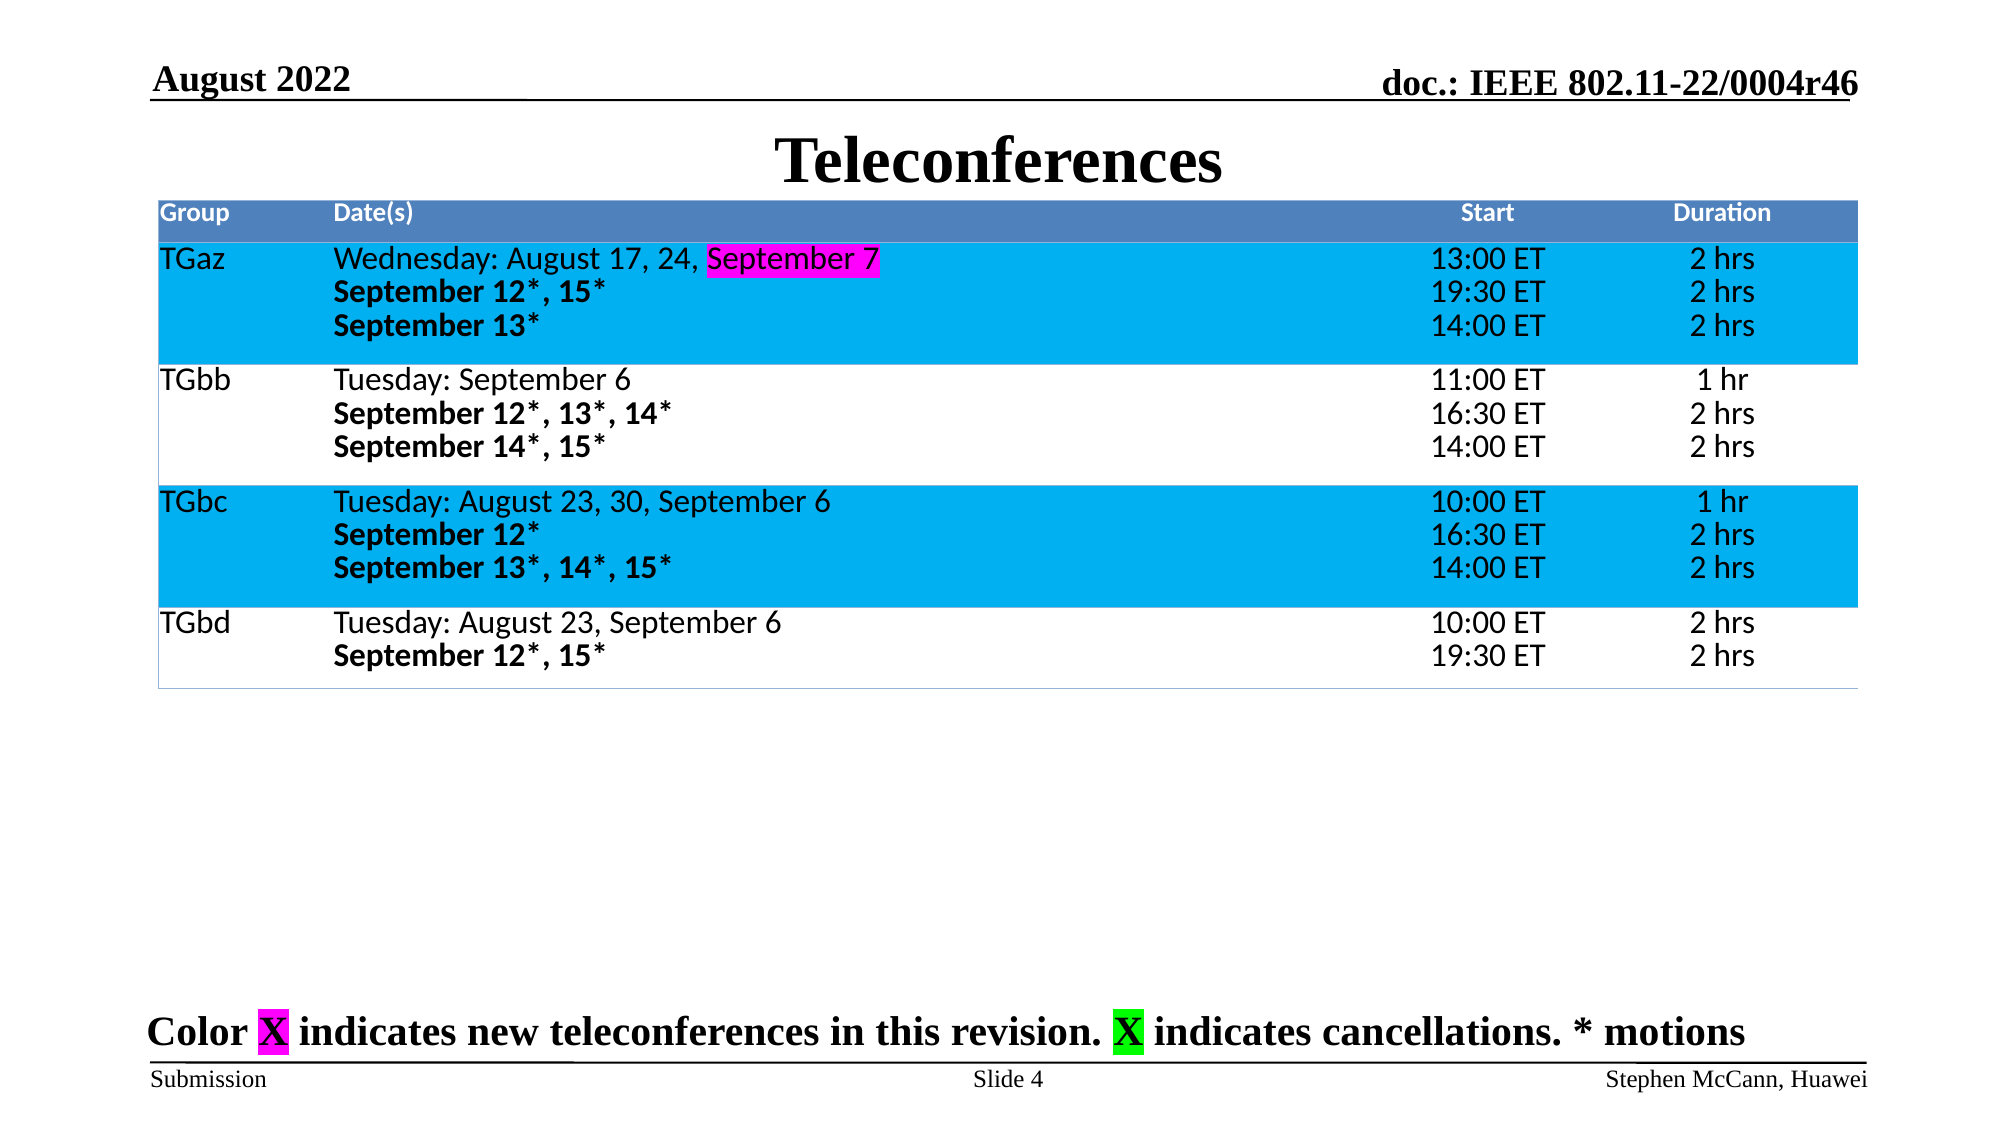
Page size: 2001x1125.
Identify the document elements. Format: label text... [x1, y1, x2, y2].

table_cell 1 hr 2 hrs 2 hrs [1587, 486, 1858, 607]
table_cell 2 hrs 2 hrs [1587, 608, 1858, 688]
table_cell 10:00 ET 16:30 ET 14:00 ET [1389, 486, 1587, 607]
text_box Color X indicates new teleconferences in this revision. X indicates cancellations. * motions [131, 996, 1900, 1062]
table_cell TGbd [159, 608, 332, 688]
table_cell TGbc [159, 486, 332, 607]
table_cell 13:00 ET 19:30 ET 14:00 ET [1389, 243, 1587, 364]
footer Stephen McCann, Huawei [1171, 1062, 1869, 1093]
table_cell Wednesday: August 17, 24, September 7 September 12*, 15* September 13* [332, 243, 1389, 364]
table_cell 11:00 ET 16:30 ET 14:00 ET [1389, 365, 1587, 485]
table_header Date(s) [332, 201, 1389, 242]
table_header Start [1389, 201, 1587, 242]
table_cell 1 hr 2 hrs 2 hrs [1587, 365, 1858, 485]
table_cell Tuesday: August 23, September 6 September 12*, 15* [332, 608, 1389, 688]
table_cell 2 hrs 2 hrs 2 hrs [1587, 243, 1858, 364]
table_header Group [159, 201, 332, 242]
table_cell 10:00 ET 19:30 ET [1389, 608, 1587, 688]
table_cell Tuesday: September 6 September 12*, 13*, 14* September 14*, 15* [332, 365, 1389, 485]
table_cell TGbb [159, 365, 332, 485]
table_cell Tuesday: August 23, 30, September 6 September 12* September 13*, 14*, 15* [332, 486, 1389, 607]
table_header Duration [1587, 201, 1858, 242]
slide_number Slide 4 [950, 1062, 1067, 1123]
table_cell TGaz [159, 243, 332, 364]
title Teleconferences [149, 112, 1850, 201]
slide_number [152, 54, 563, 100]
